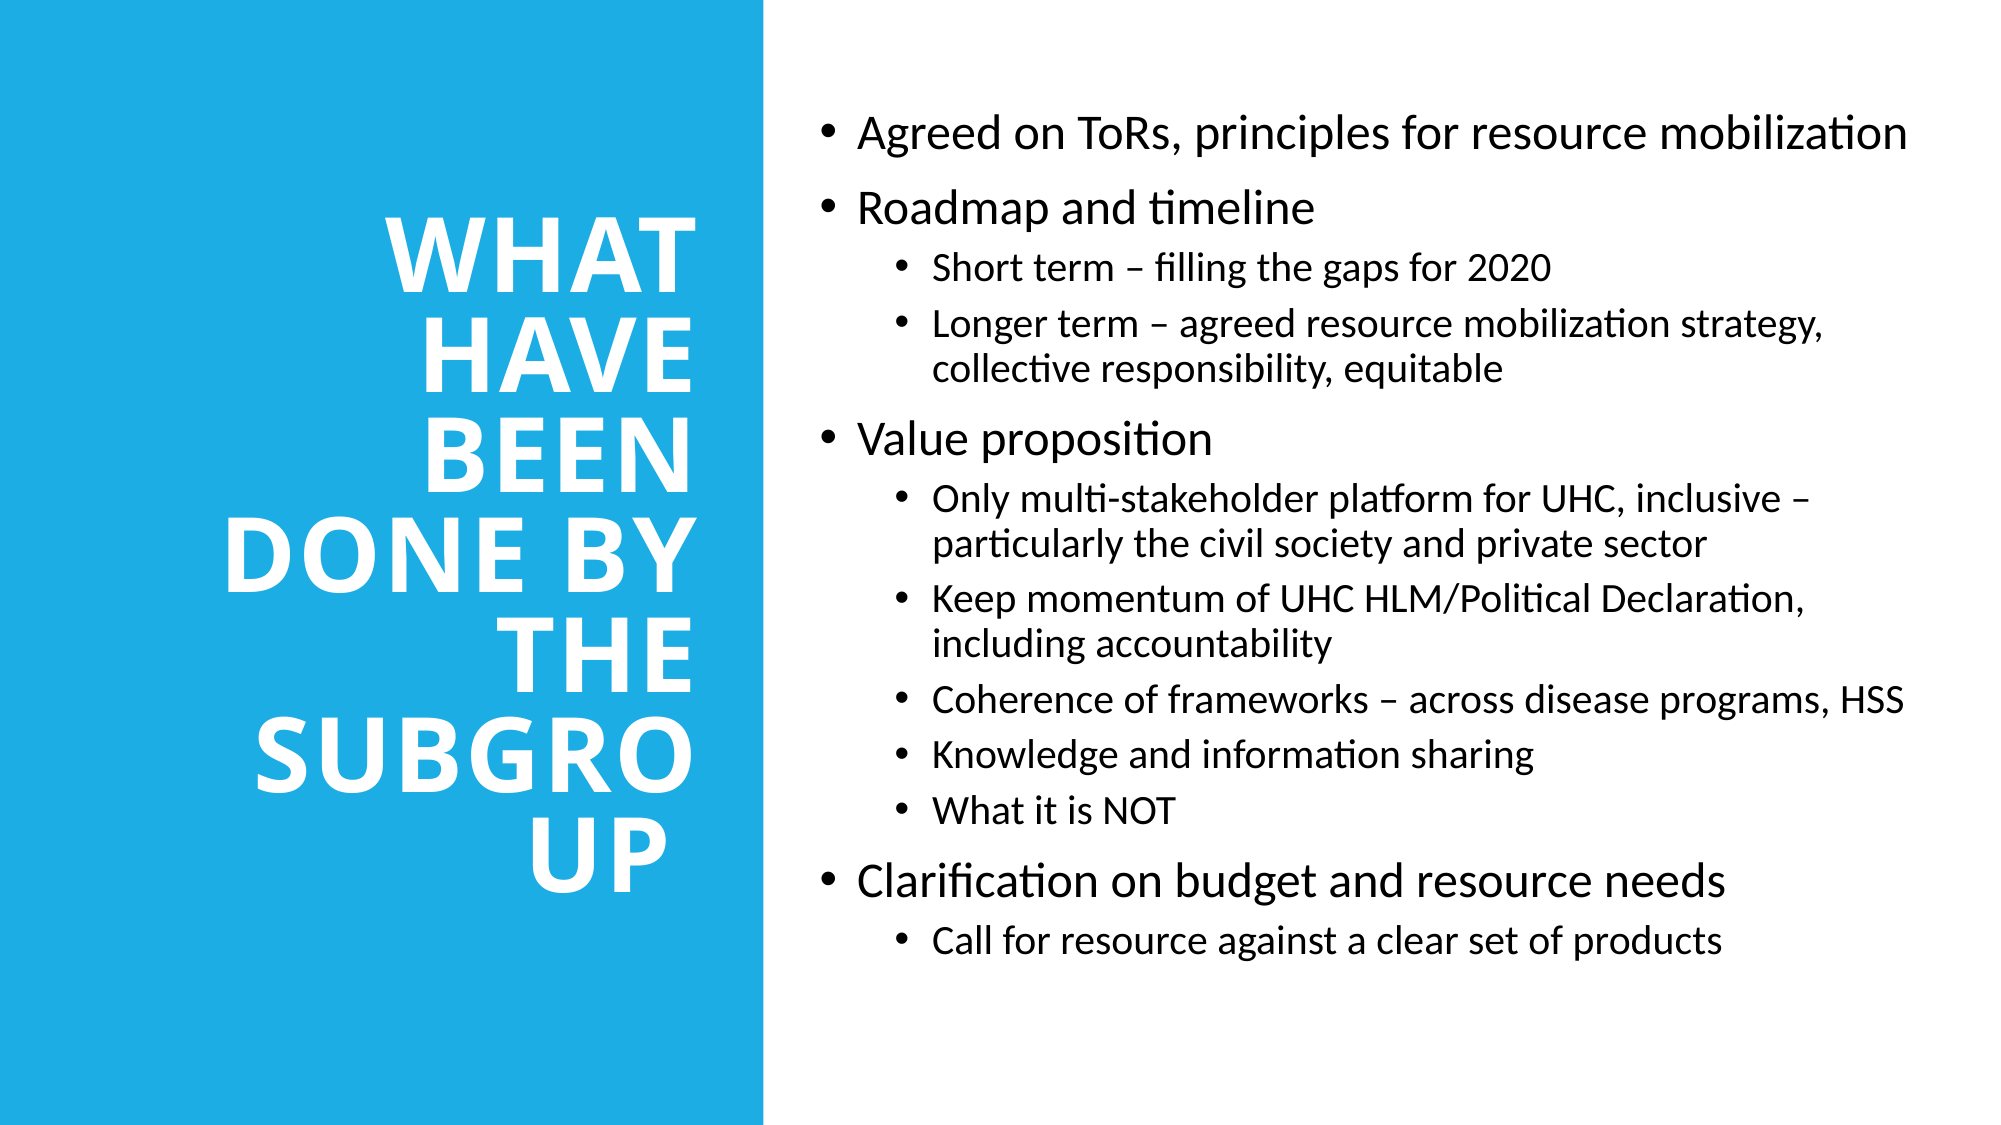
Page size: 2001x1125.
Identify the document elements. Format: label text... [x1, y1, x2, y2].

text_box [0, 0, 765, 1125]
title What have been done by the subgroup [158, 131, 715, 993]
text_box [765, 0, 2000, 1125]
list Agreed on ToRs, principles for resource mobilization Roadmap and timeline Short term – filling the gaps for 2020 Longer term – agreed resource mobilization strategy, collective responsibility, equitable Value proposition Only multi-stakeholder platform for UHC, inclusive – particularly the civil society and private sector Keep momentum of UHC HLM/Political Declaration, including accountability Coherence of frameworks – across disease programs, HSS Knowledge and information sharing What it is NOT Clarification on budget and resource needs Call for resource against a clear set of products [812, 77, 1950, 993]
